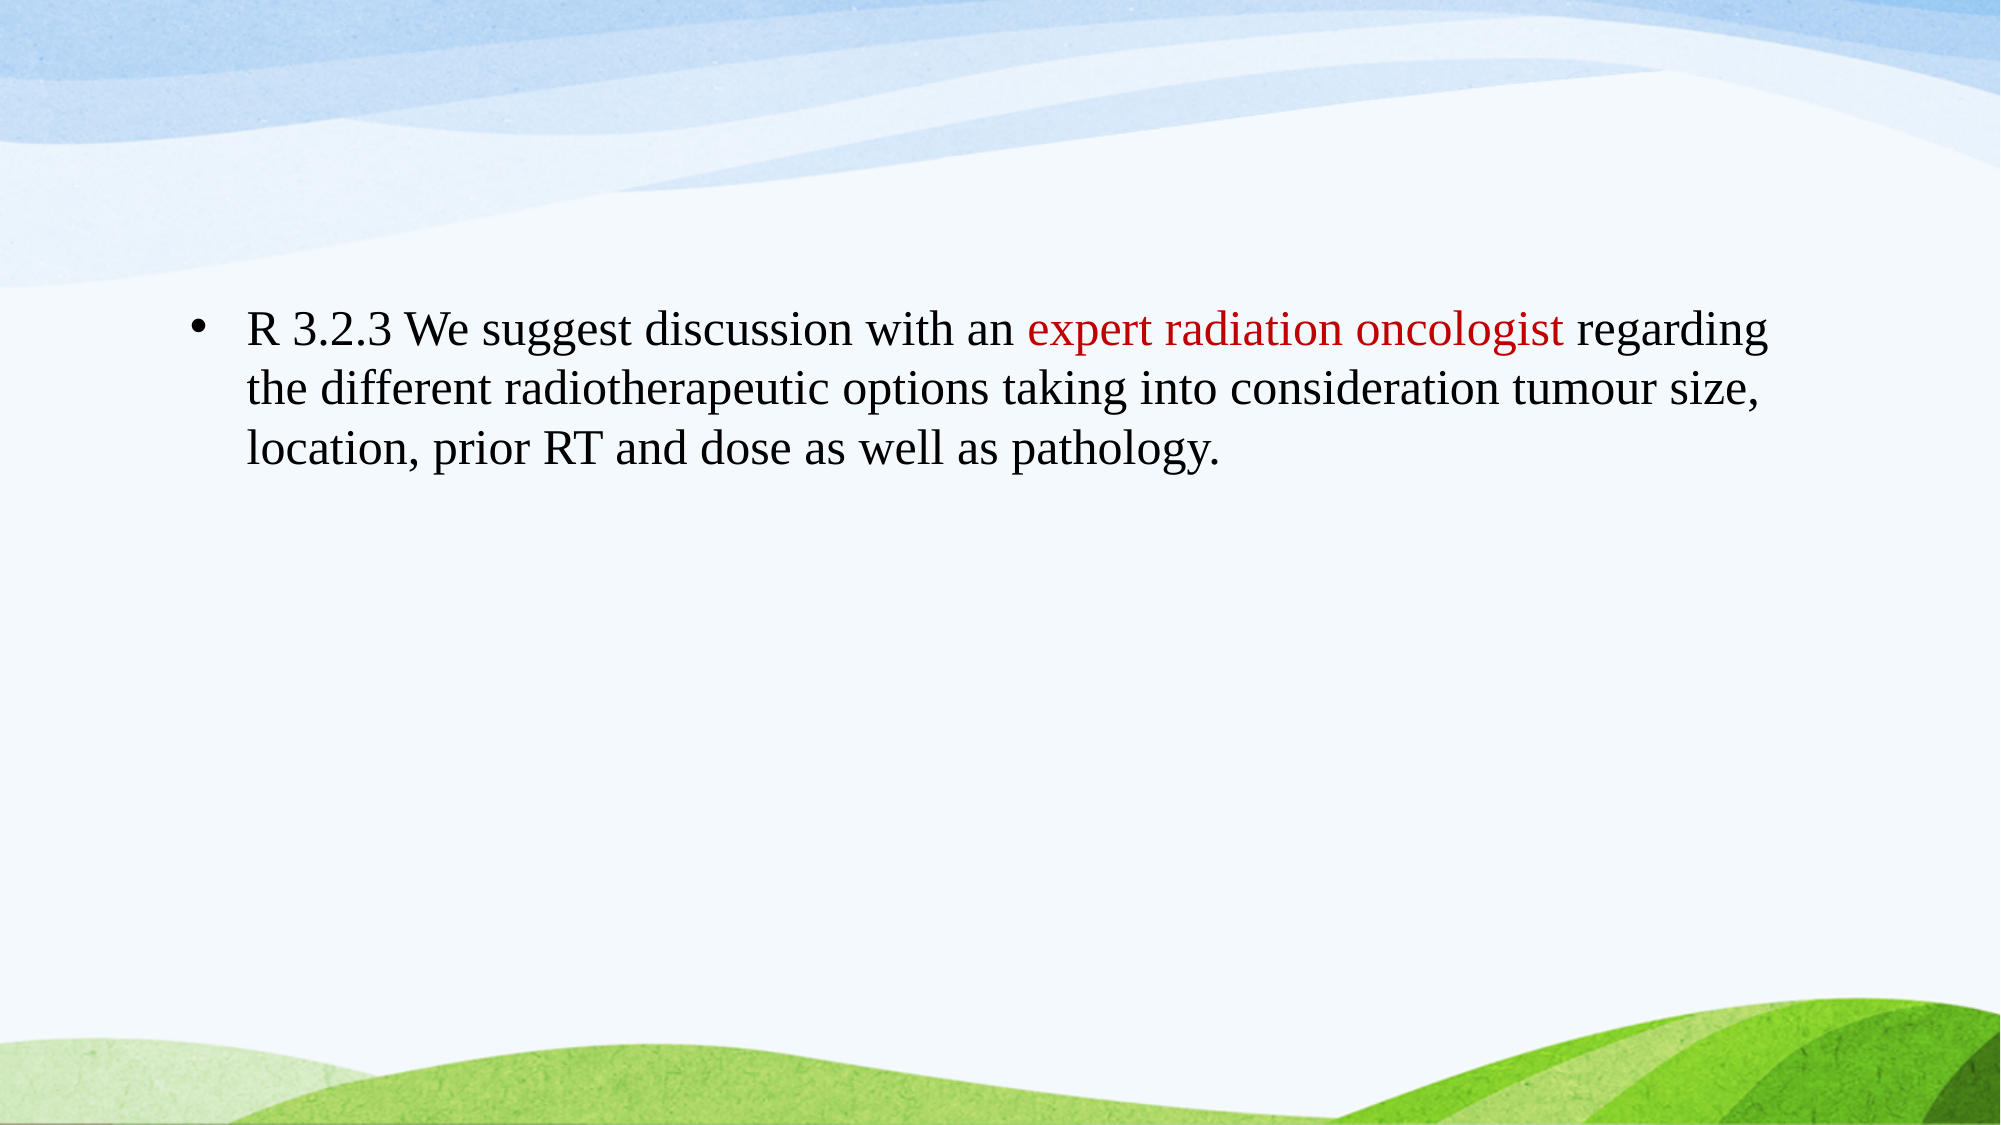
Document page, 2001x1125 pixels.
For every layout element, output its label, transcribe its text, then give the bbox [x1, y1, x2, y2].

picture [0, 0, 2001, 1125]
list R 3.2.3 We suggest discussion with an expert radiation oncologist regarding the different radiotherapeutic options taking into consideration tumour size, location, prior RT and dose as well as pathology. [174, 287, 1825, 982]
